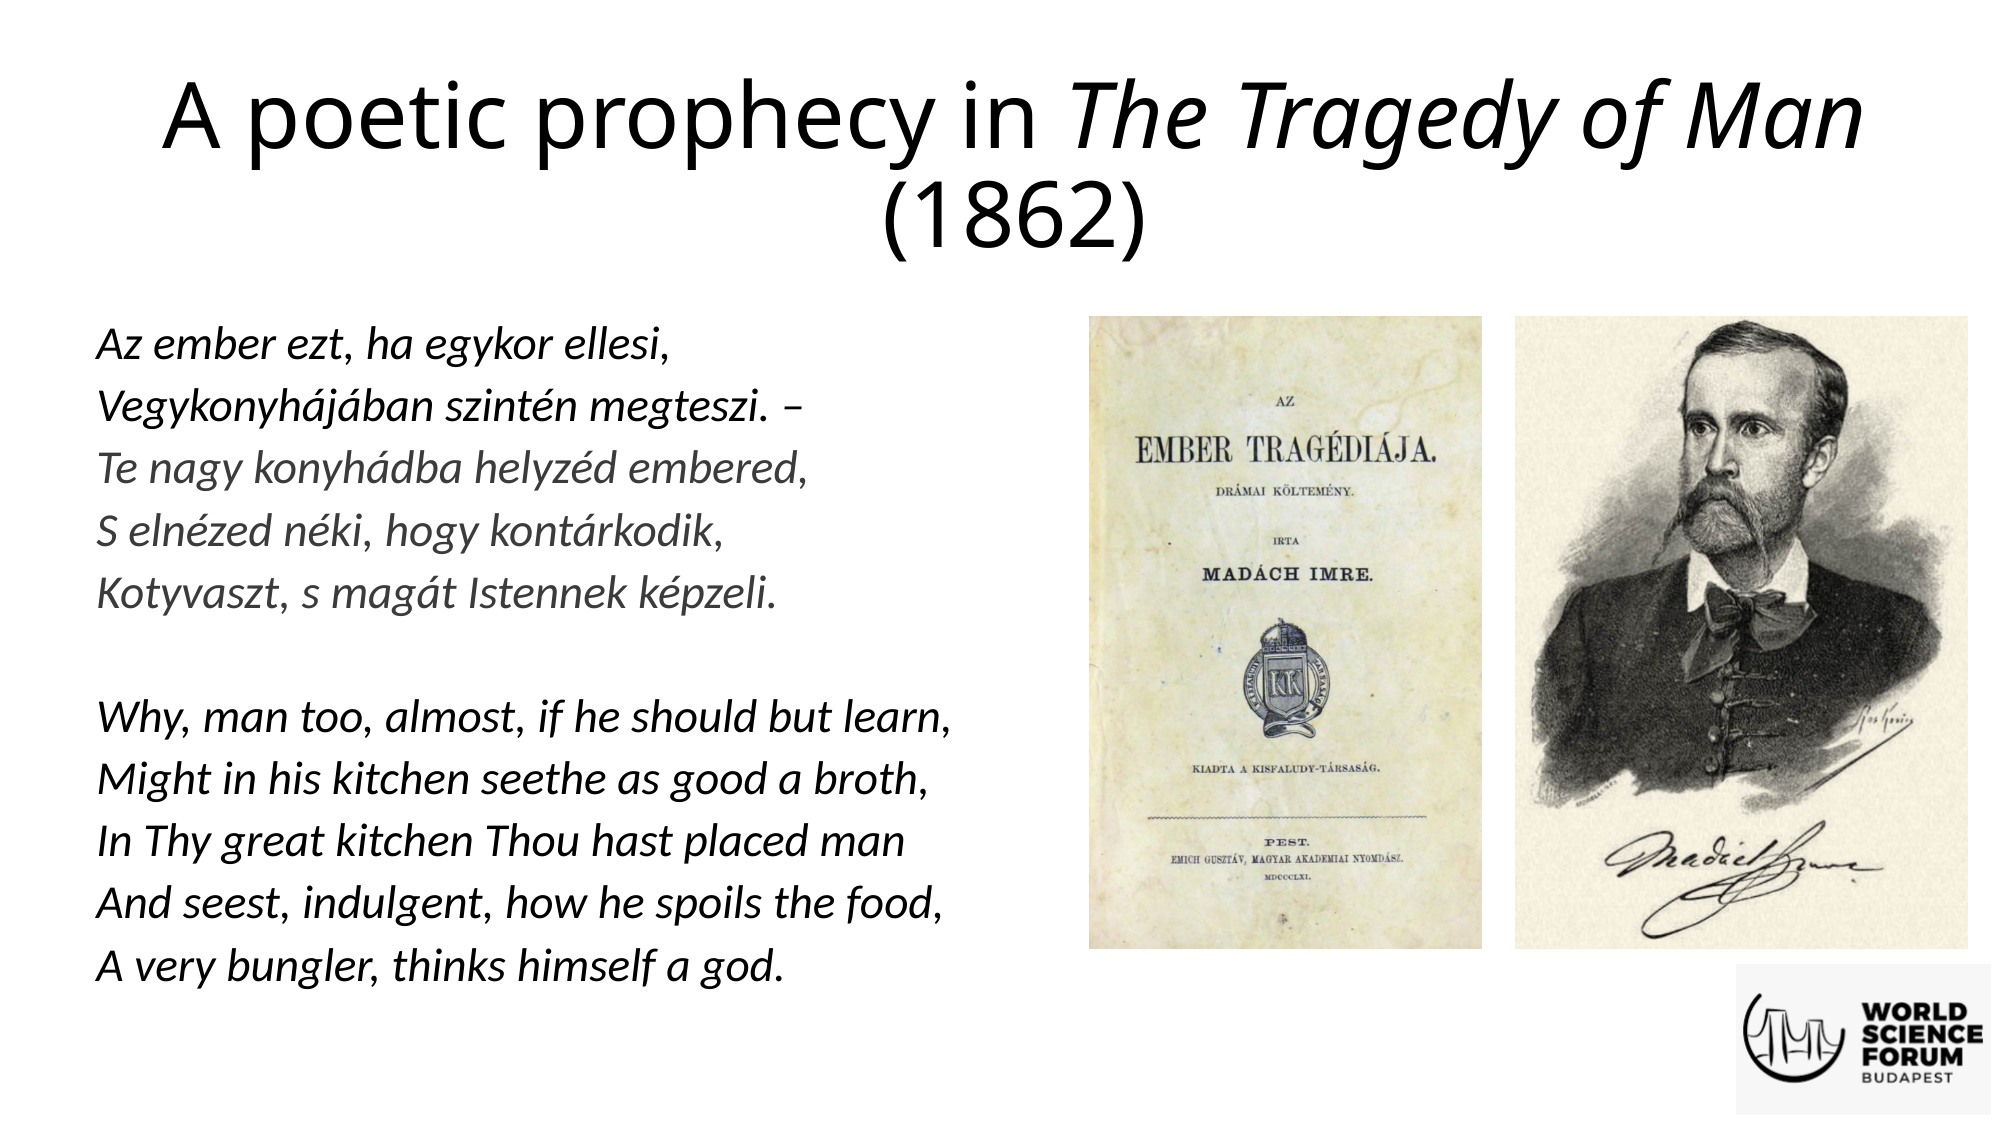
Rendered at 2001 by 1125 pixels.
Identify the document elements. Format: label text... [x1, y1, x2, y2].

picture [1736, 964, 1991, 1115]
picture [1089, 316, 1482, 949]
list Az ember ezt, ha egykor ellesi, Vegykonyhájában szintén megteszi. – Te nagy konyhádba helyzéd embered, S elnézed néki, hogy kontárkodik, Kotyvaszt, s magát Istennek képzeli. Why, man too, almost, if he should but learn, Might in his kitchen seethe as good a broth, In Thy great kitchen Thou hast placed man And seest, indulgent, how he spoils the food, A very bungler, thinks himself a god. [81, 299, 1116, 1014]
picture [1515, 316, 1968, 949]
title A poetic prophecy in The Tragedy of Man (1862) [97, 59, 1932, 278]
